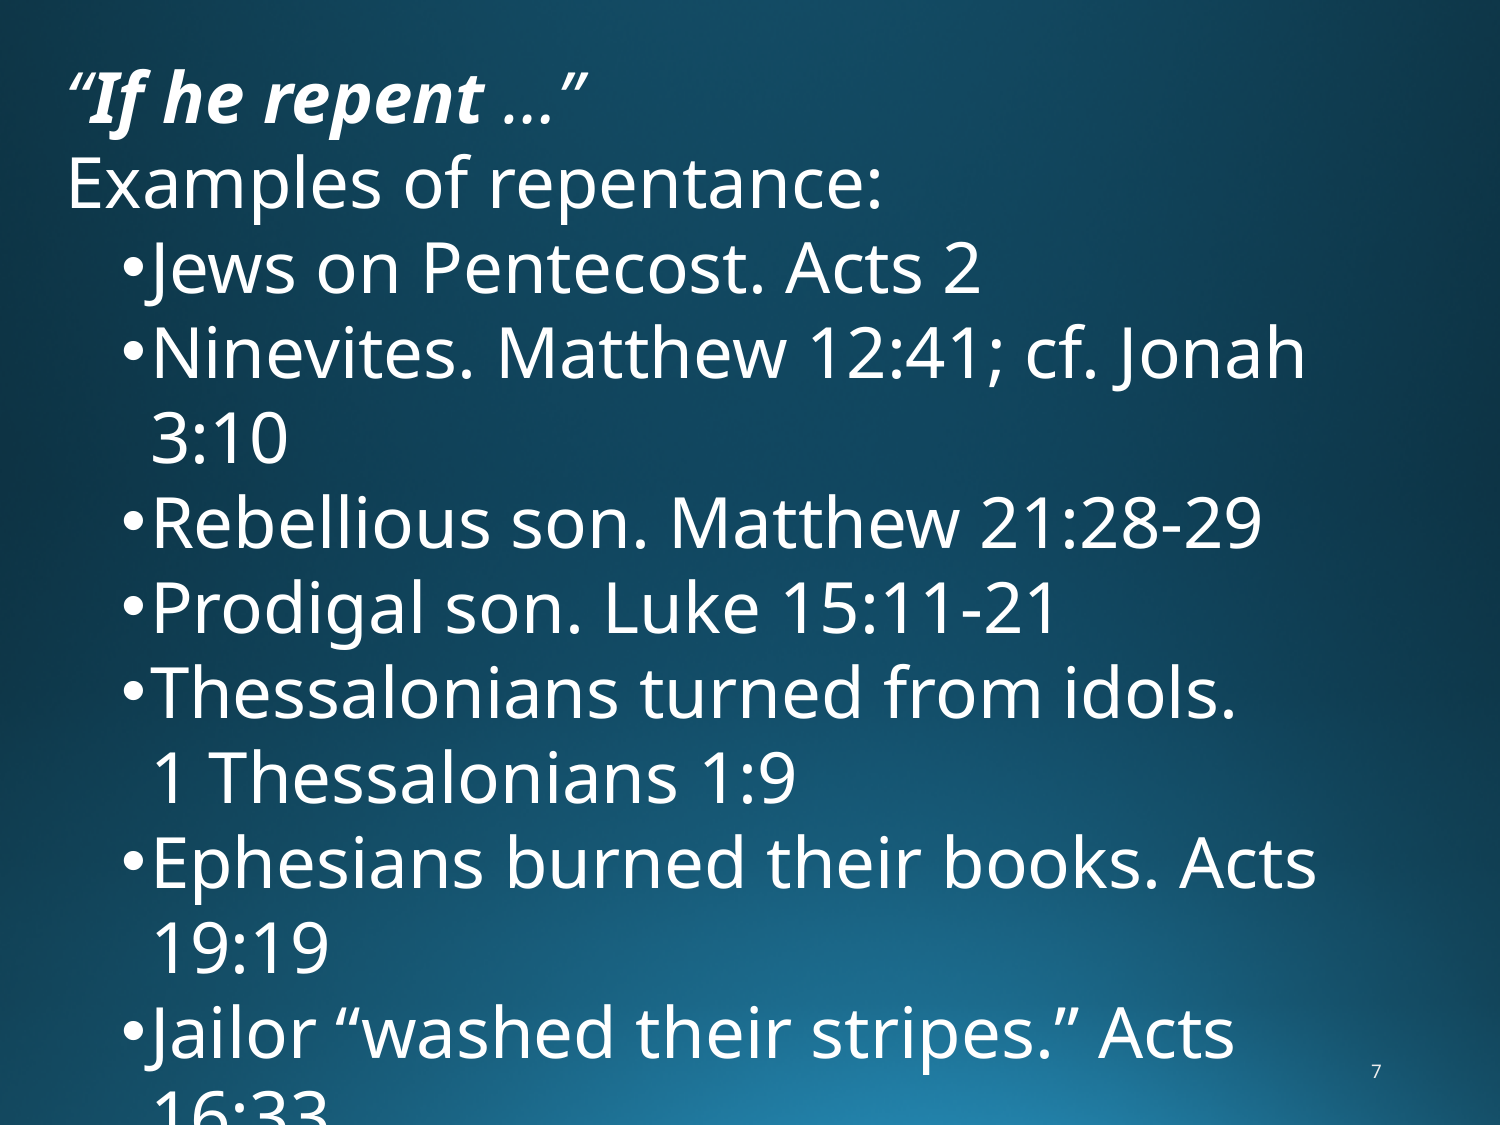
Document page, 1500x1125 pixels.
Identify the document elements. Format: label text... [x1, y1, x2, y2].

picture [0, 0, 1500, 1125]
slide_number 7 [1059, 1042, 1397, 1103]
list “If he repent …” Examples of repentance: Jews on Pentecost. Acts 2 Ninevites. Matthew 12:41; cf. Jonah 3:10 Rebellious son. Matthew 21:28-29 Prodigal son. Luke 15:11-21 Thessalonians turned from idols. 1 Thessalonians 1:9 Ephesians burned their books. Acts 19:19 Jailor “washed their stripes.” Acts 16:33 Corinthians turned from former practices. 1 Corinthians. 6:9-11 [50, 45, 1452, 1125]
